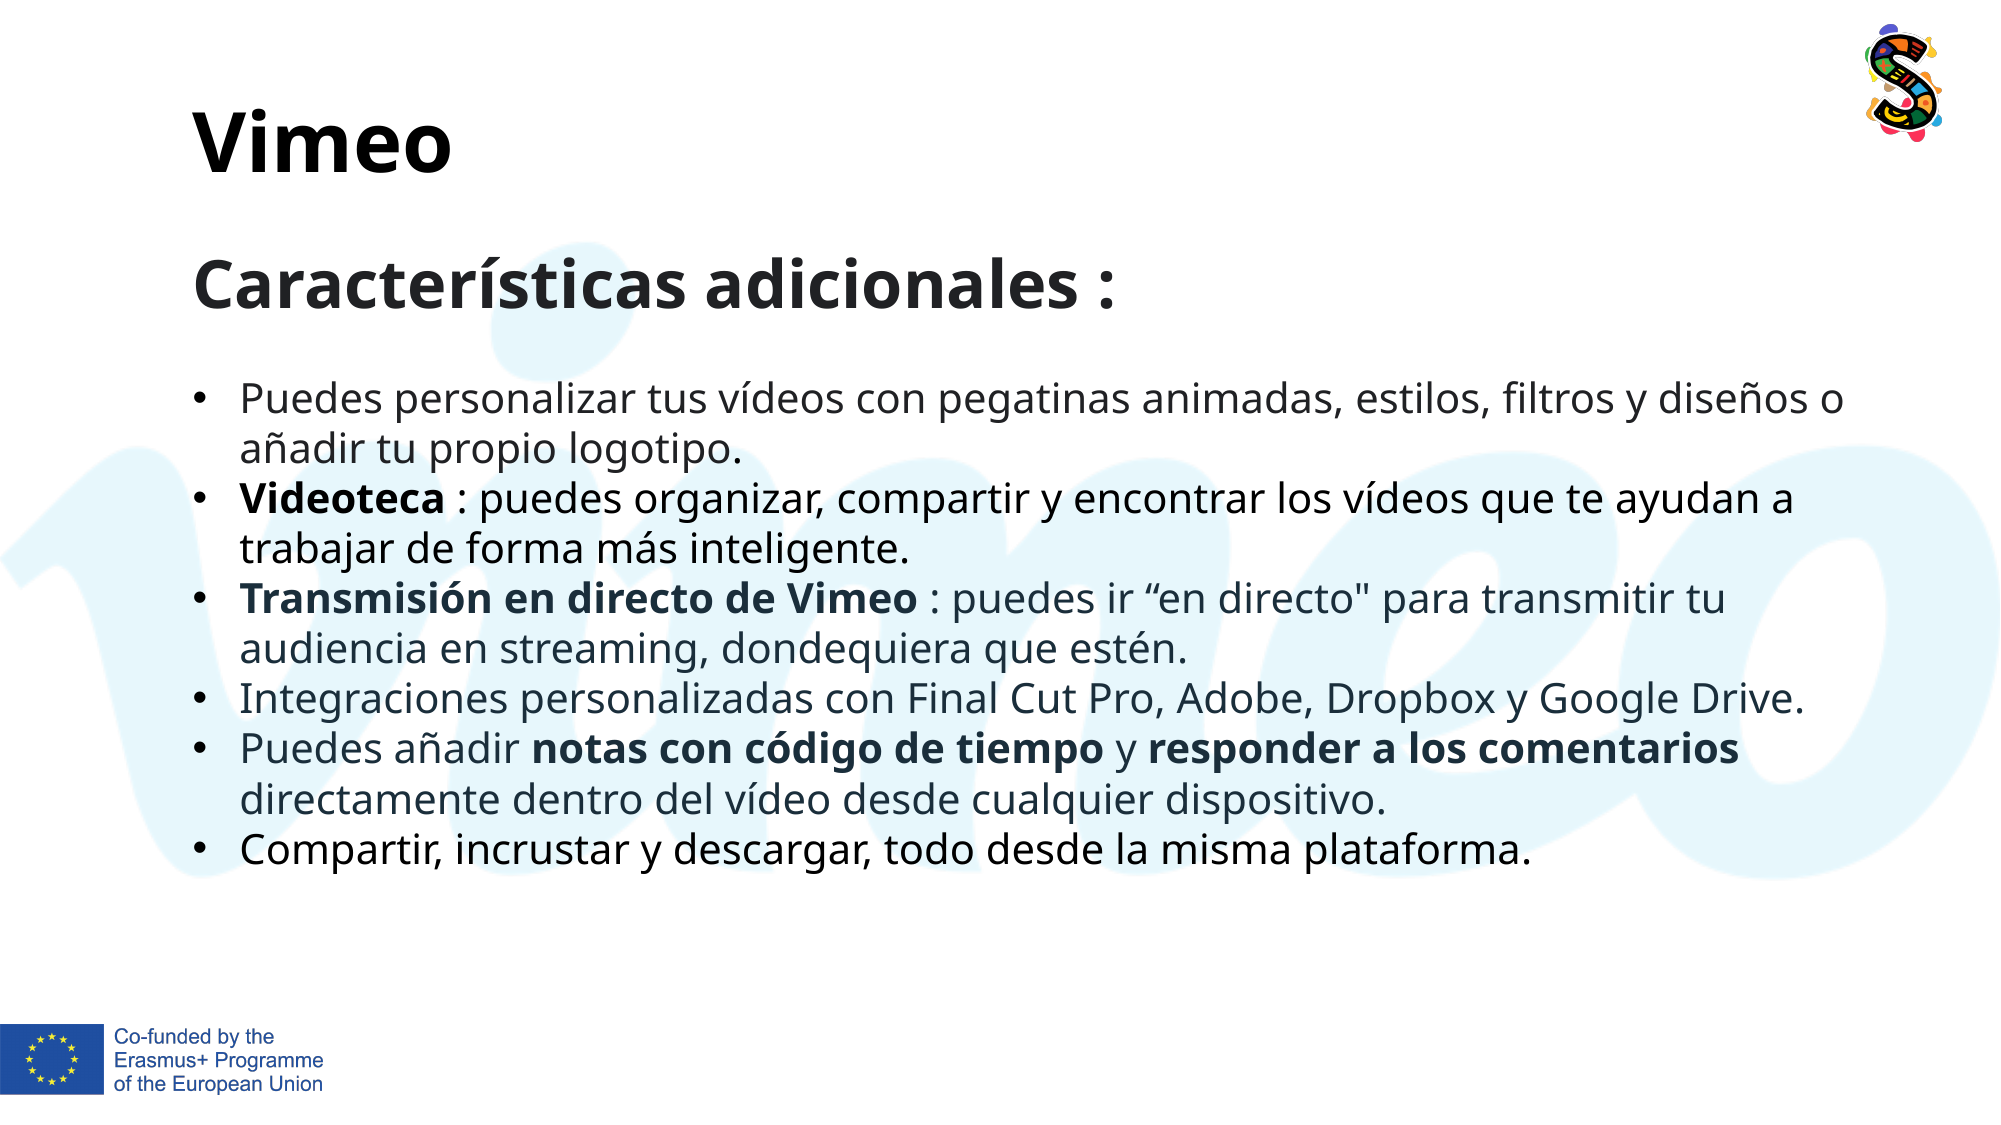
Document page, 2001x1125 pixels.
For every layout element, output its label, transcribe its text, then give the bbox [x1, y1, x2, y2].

text_box Vimeo [177, 81, 1039, 197]
picture [0, 1023, 323, 1095]
text_box [0, 1016, 339, 1103]
text_box [1823, 17, 2000, 154]
text_box Características adicionales : Puedes personalizar tus vídeos con pegatinas animadas, estilos, filtros y diseños o añadir tu propio logotipo. Videoteca : puedes organizar, compartir y encontrar los vídeos que te ayudan a trabajar de forma más inteligente. Transmisión en directo de Vimeo : puedes ir “en directo" para transmitir tu audiencia en streaming, dondequiera que estén. Integraciones personalizadas con Final Cut Pro, Adobe, Dropbox y Google Drive. Puedes añadir notas con código de tiempo y responder a los comentarios directamente dentro del vídeo desde cualquier dispositivo. Compartir, incrustar y descargar, todo desde la misma plataforma. [177, 234, 1917, 925]
picture [1865, 24, 1942, 142]
